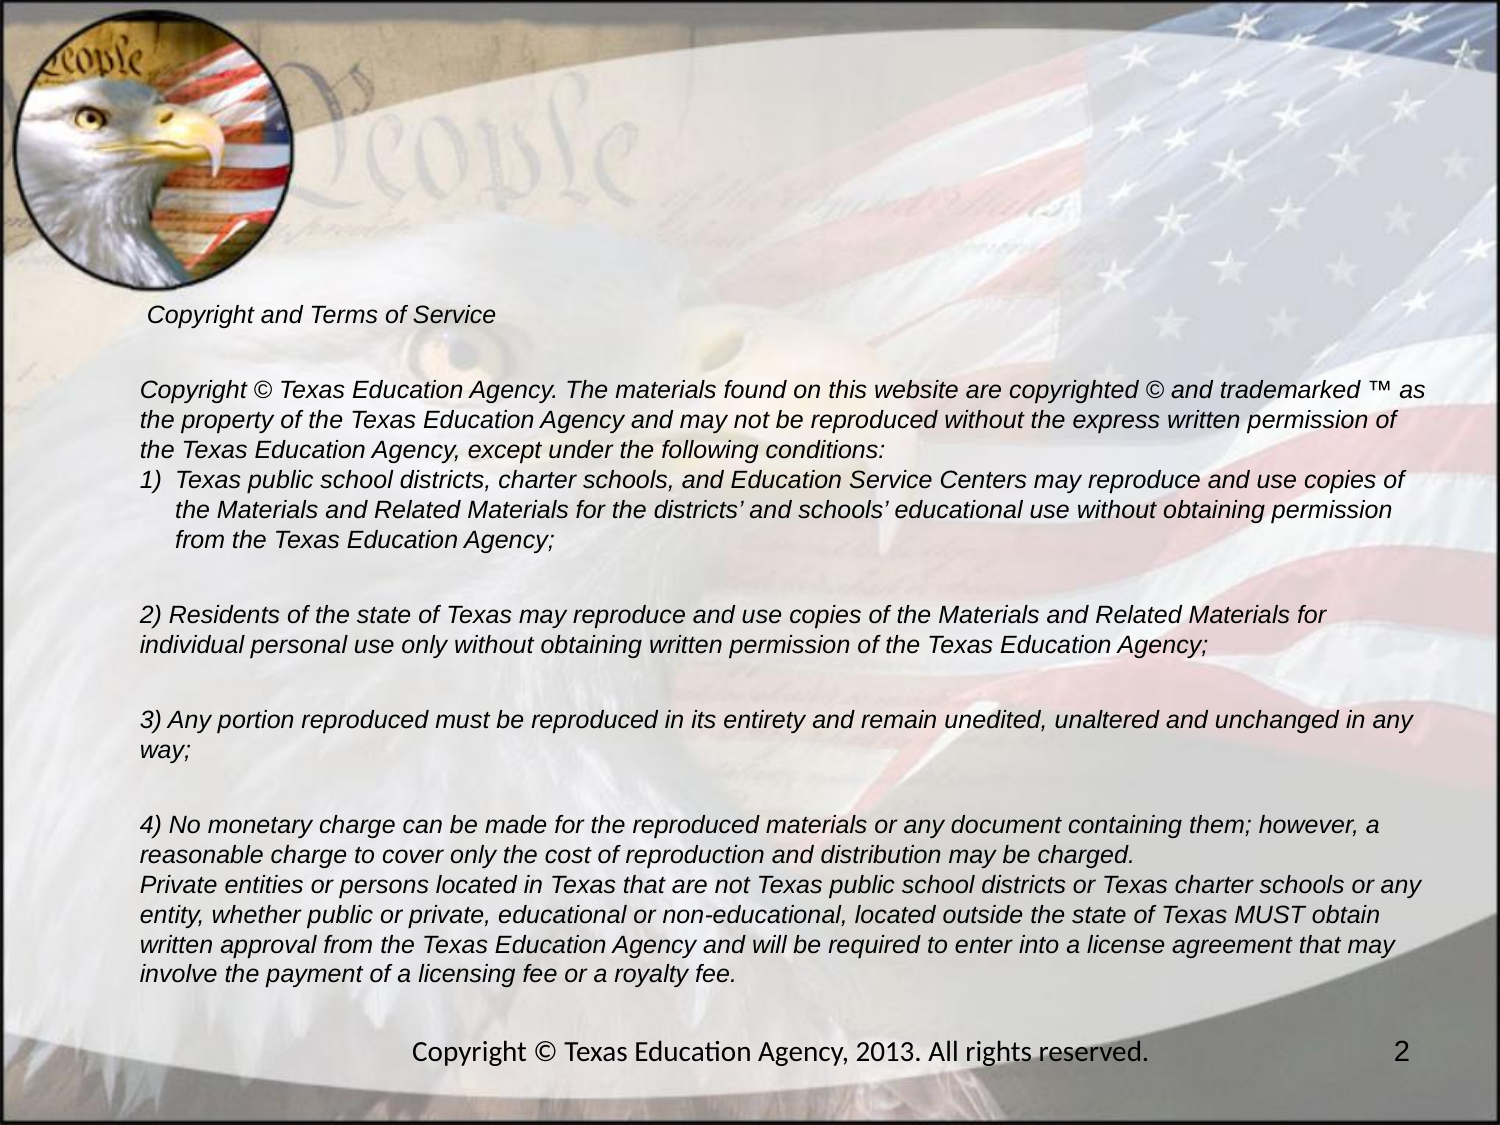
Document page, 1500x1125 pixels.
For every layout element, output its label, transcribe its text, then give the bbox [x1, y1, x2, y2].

slide_number 2 [1263, 1024, 1426, 1103]
text_box Copyright and Terms of Service Copyright © Texas Education Agency. The materials found on this website are copyrighted © and trademarked ™ as the property of the Texas Education Agency and may not be reproduced without the express written permission of the Texas Education Agency, except under the following conditions: Texas public school districts, charter schools, and Education Service Centers may reproduce and use copies of the Materials and Related Materials for the districts’ and schools’ educational use without obtaining permission from the Texas Education Agency; 2) Residents of the state of Texas may reproduce and use copies of the Materials and Related Materials for individual personal use only without obtaining written permission of the Texas Education Agency; 3) Any portion reproduced must be reproduced in its entirety and remain unedited, unaltered and unchanged in any way; 4) No monetary charge can be made for the reproduced materials or any document containing them; however, a reasonable charge to cover only the cost of reproduction and distribution may be charged. Private entities or persons located in Texas that are not Texas public school districts or Texas charter schools or any entity, whether public or private, educational or non-educational, located outside the state of Texas MUST obtain written approval from the Texas Education Agency and will be required to enter into a license agreement that may involve the payment of a licensing fee or a royalty fee. [125, 291, 1450, 996]
footer Copyright © Texas Education Agency, 2013. All rights reserved. [299, 1024, 1263, 1103]
picture [0, 0, 1500, 1125]
